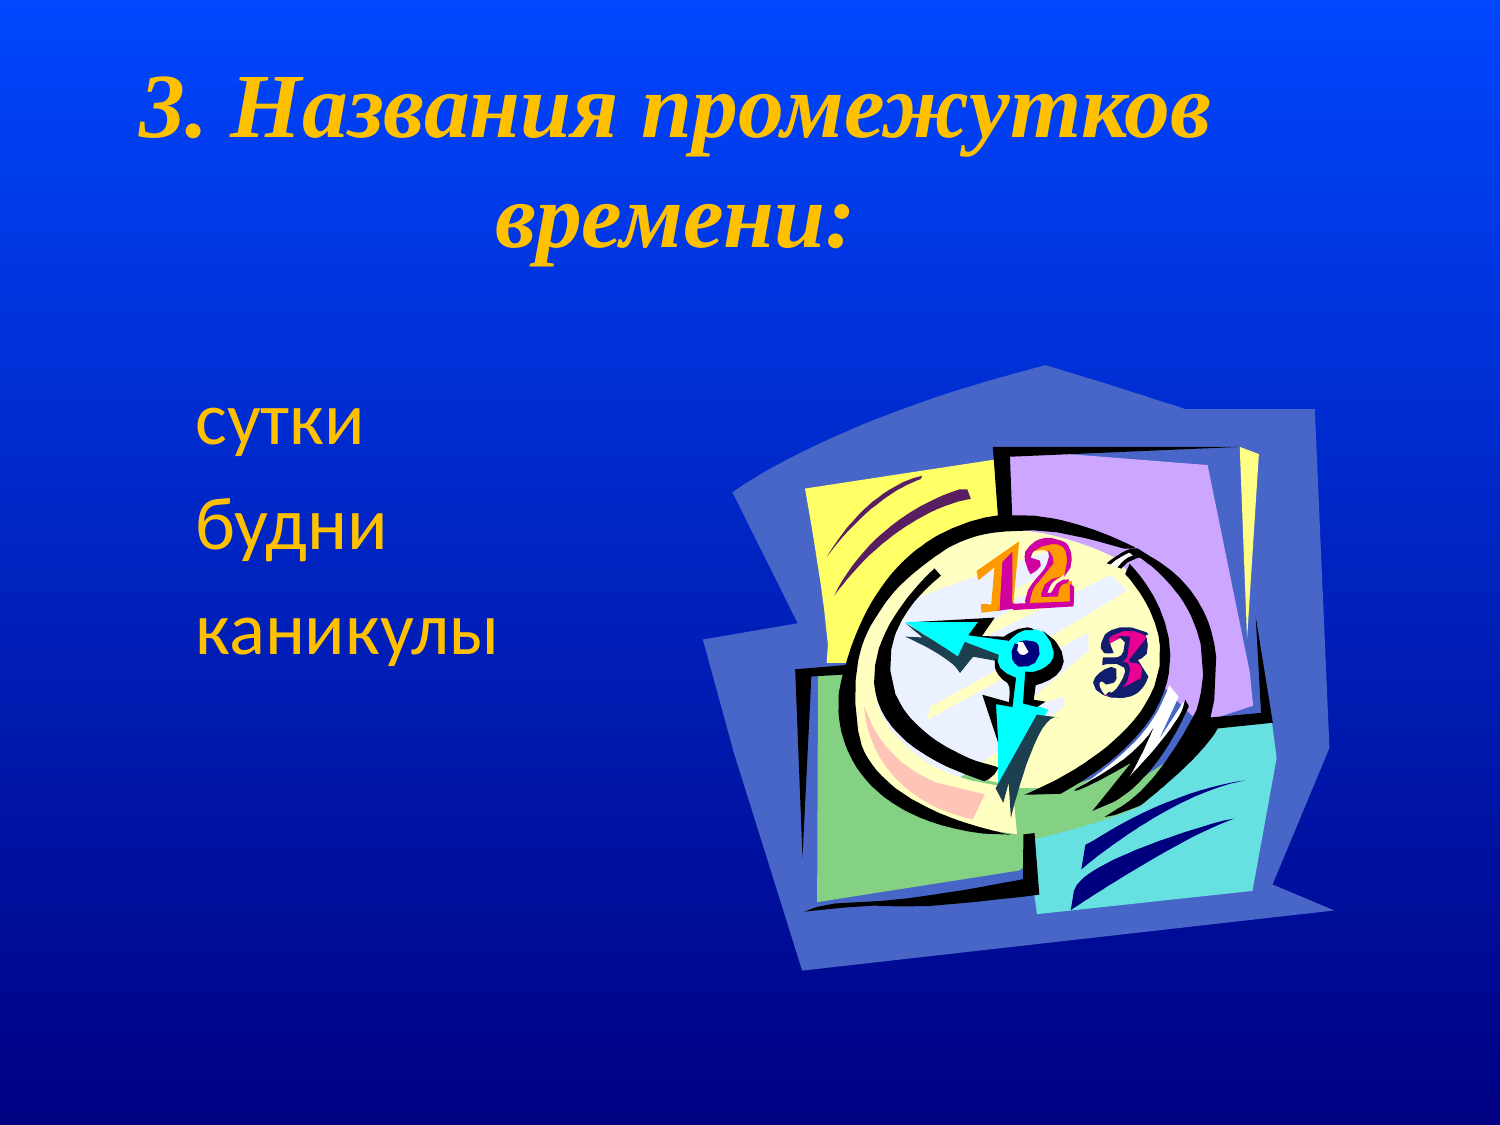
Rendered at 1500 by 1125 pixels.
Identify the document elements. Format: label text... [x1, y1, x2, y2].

title 3. Названия промежутков времени: [112, 24, 1240, 288]
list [702, 360, 1341, 977]
list сутки будни каникулы [112, 361, 699, 965]
